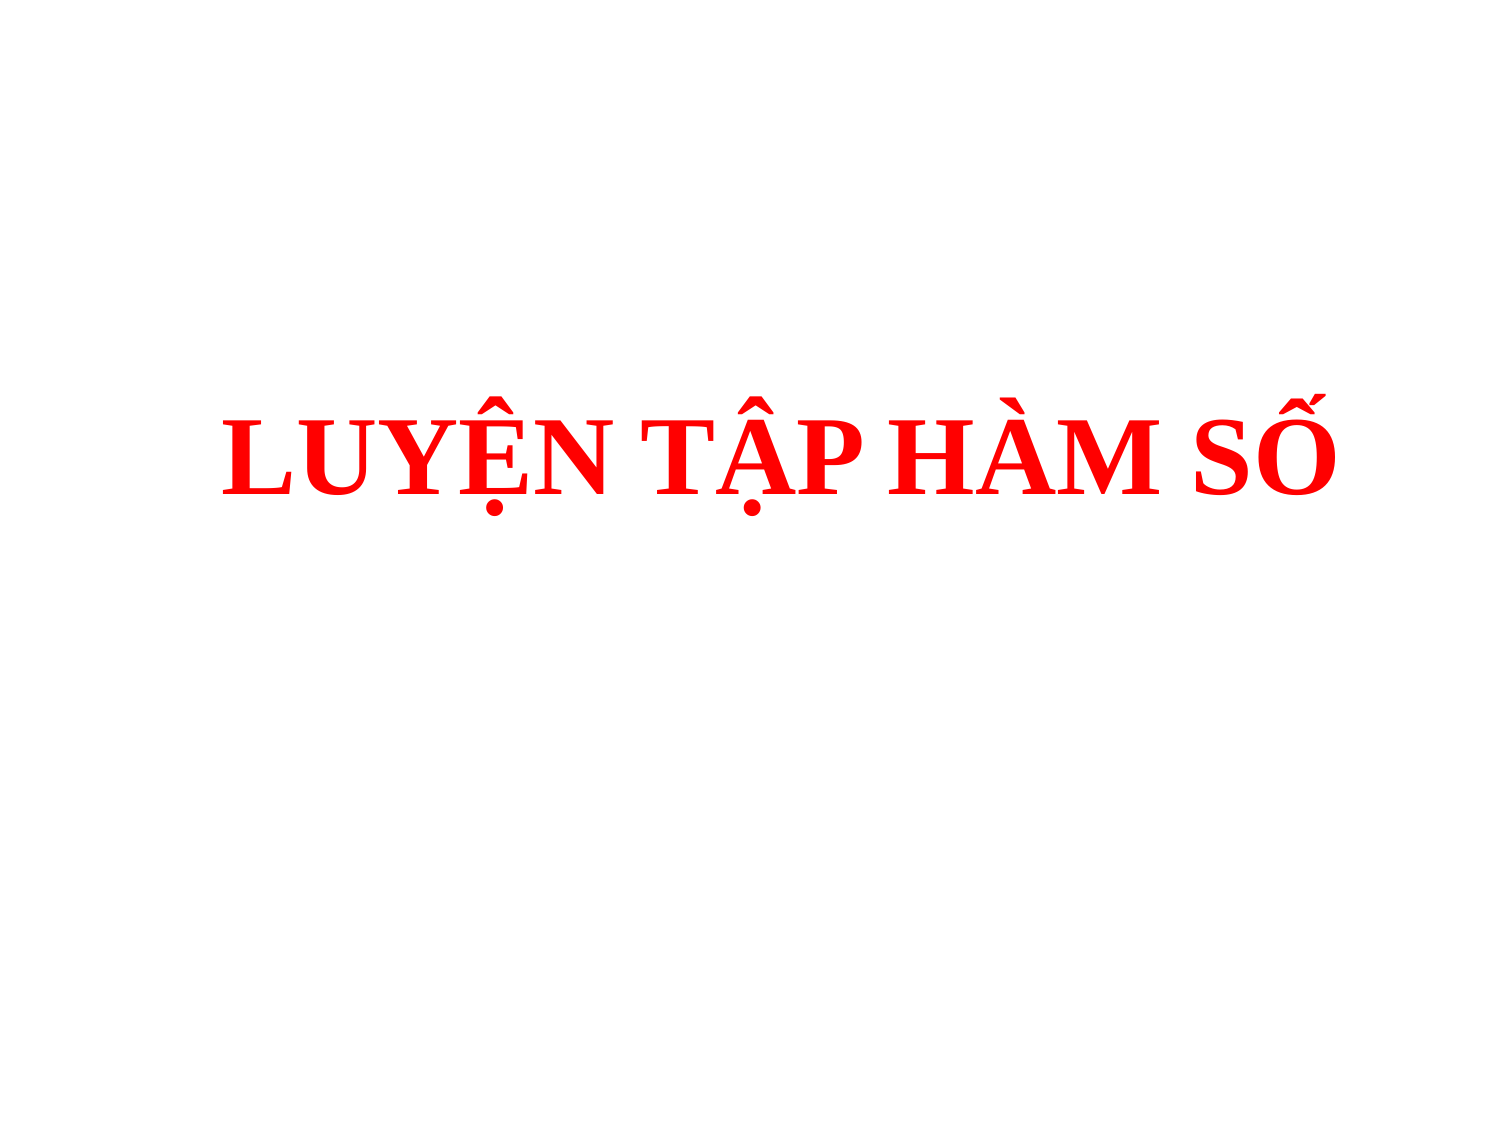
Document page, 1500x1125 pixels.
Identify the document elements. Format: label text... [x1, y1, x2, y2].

text_box LUYỆN TẬP HÀM SỐ [125, 374, 1438, 525]
